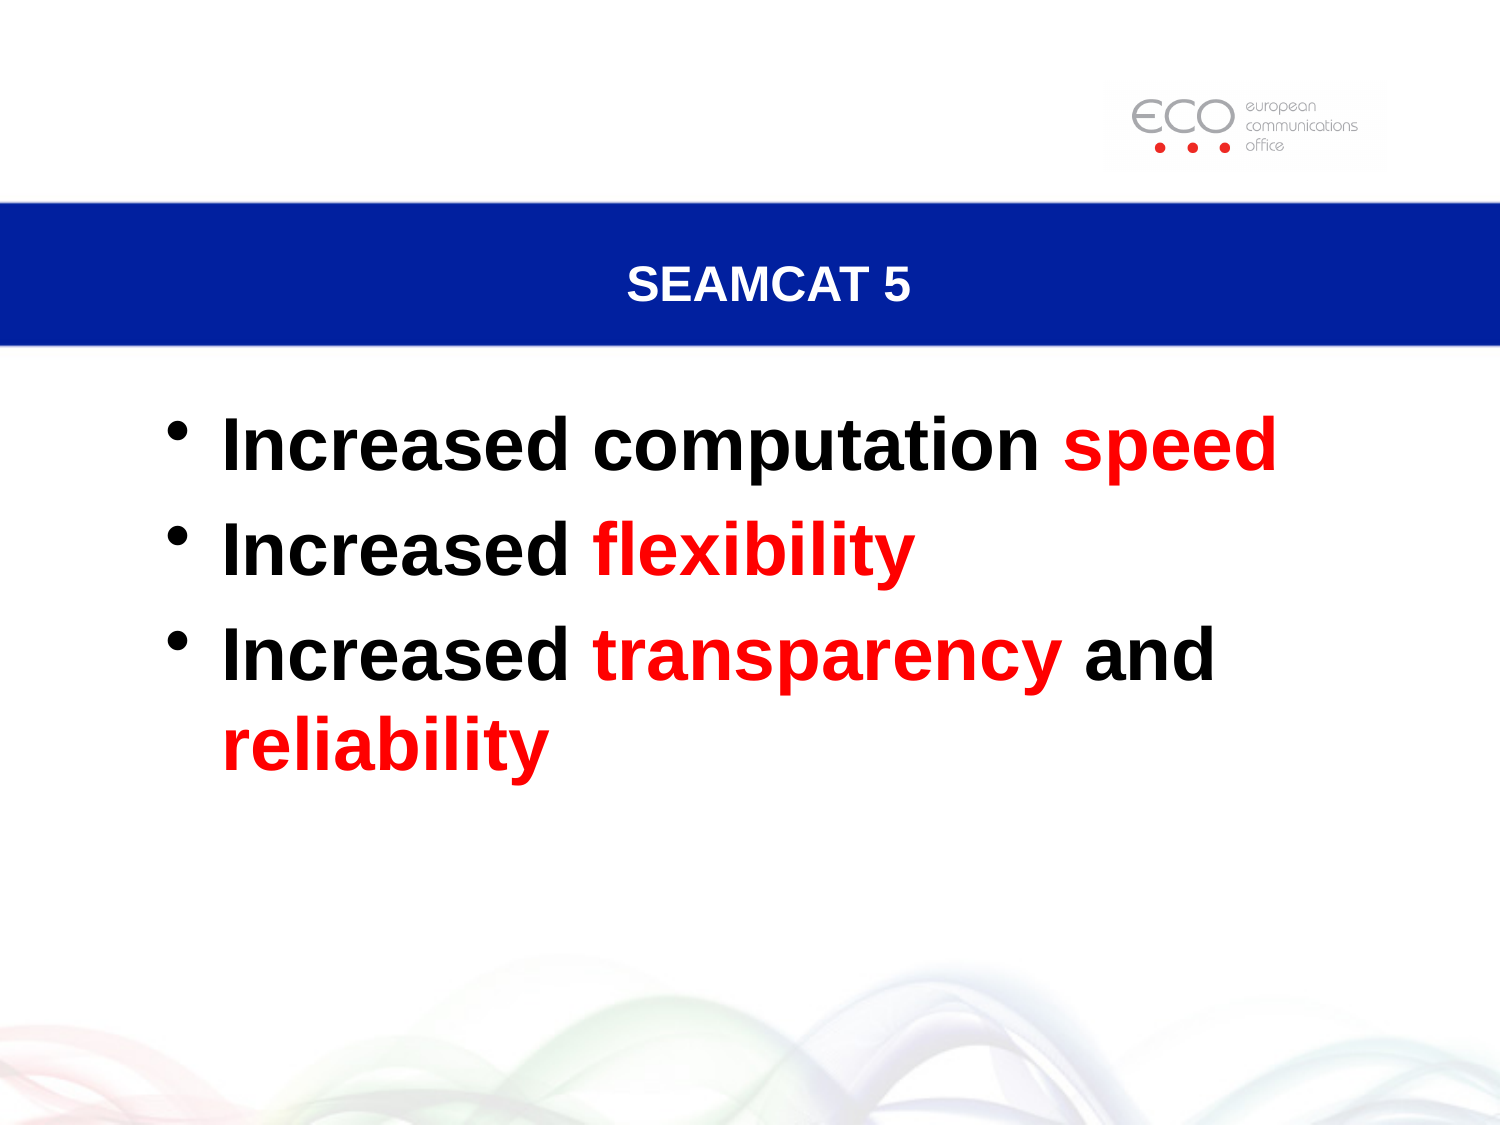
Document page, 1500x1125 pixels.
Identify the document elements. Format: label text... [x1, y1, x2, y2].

list Increased computation speed Increased flexibility Increased transparency and reliability [150, 387, 1388, 1013]
title SEAMCAT 5 [150, 237, 1388, 325]
picture [0, 0, 1500, 1125]
